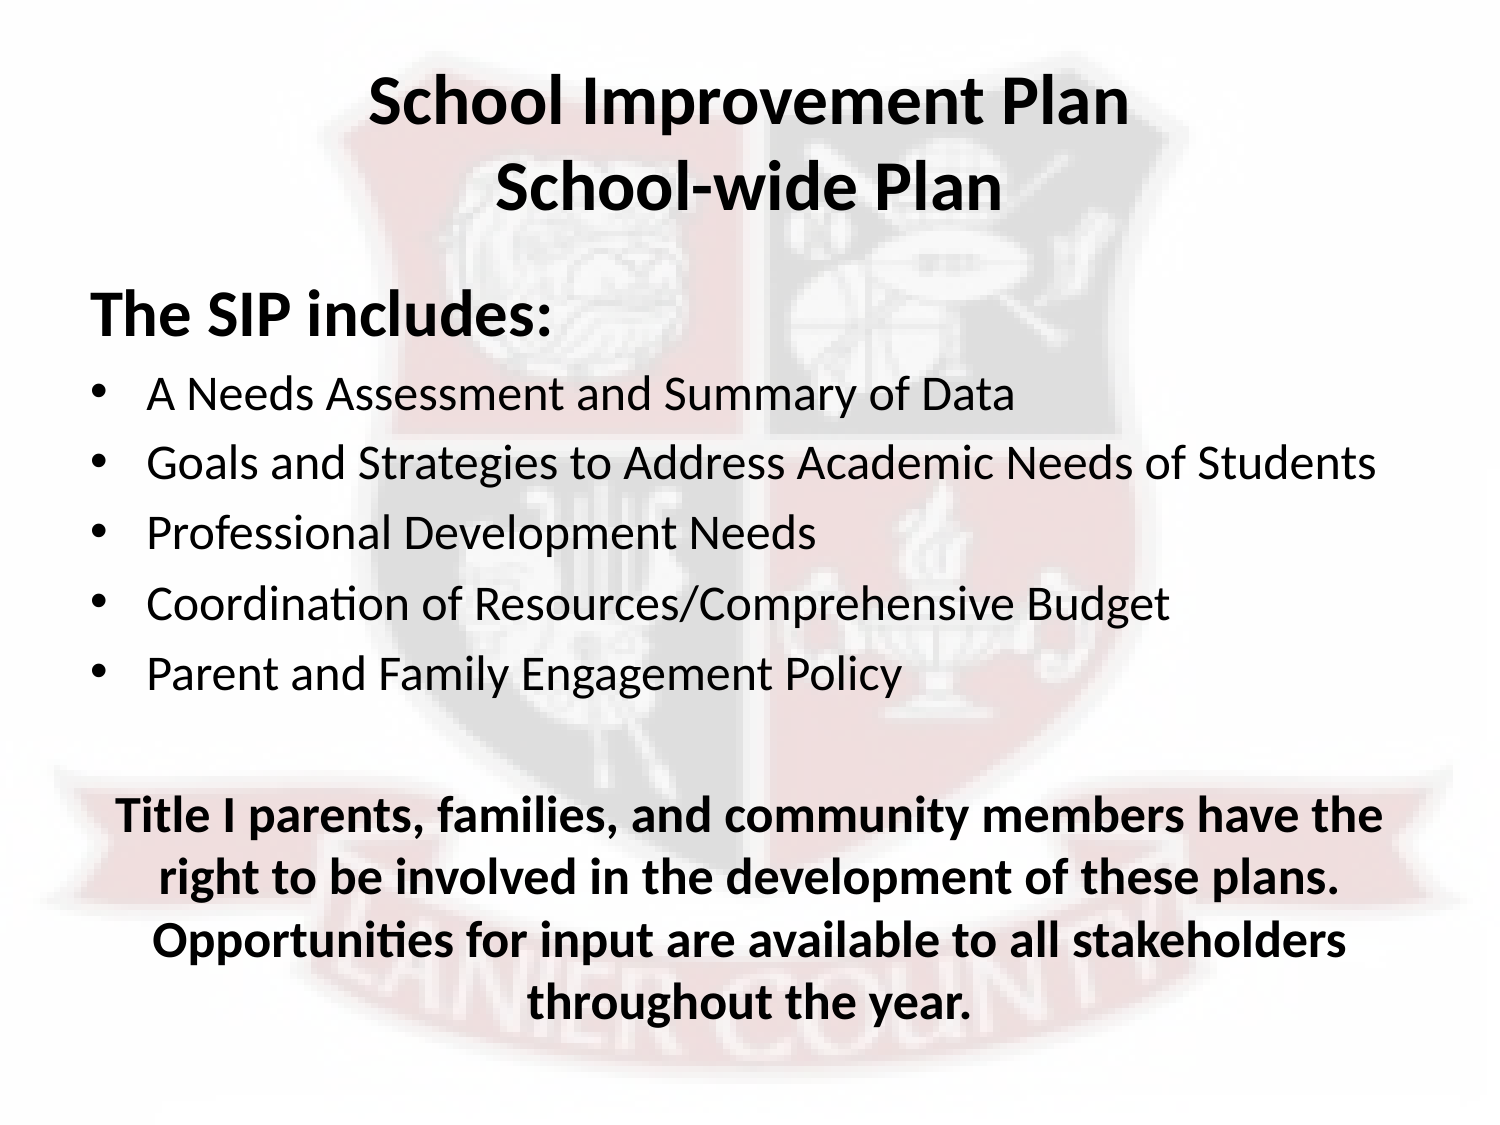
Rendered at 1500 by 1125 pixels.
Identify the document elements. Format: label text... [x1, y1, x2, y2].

title School Improvement Plan School-wide Plan [75, 45, 1425, 233]
list The SIP includes: A Needs Assessment and Summary of Data Goals and Strategies to Address Academic Needs of Students Professional Development Needs Coordination of Resources/Comprehensive Budget Parent and Family Engagement Policy Title I parents, families, and community members have the right to be involved in the development of these plans. Opportunities for input are available to all stakeholders throughout the year. [75, 262, 1425, 1080]
